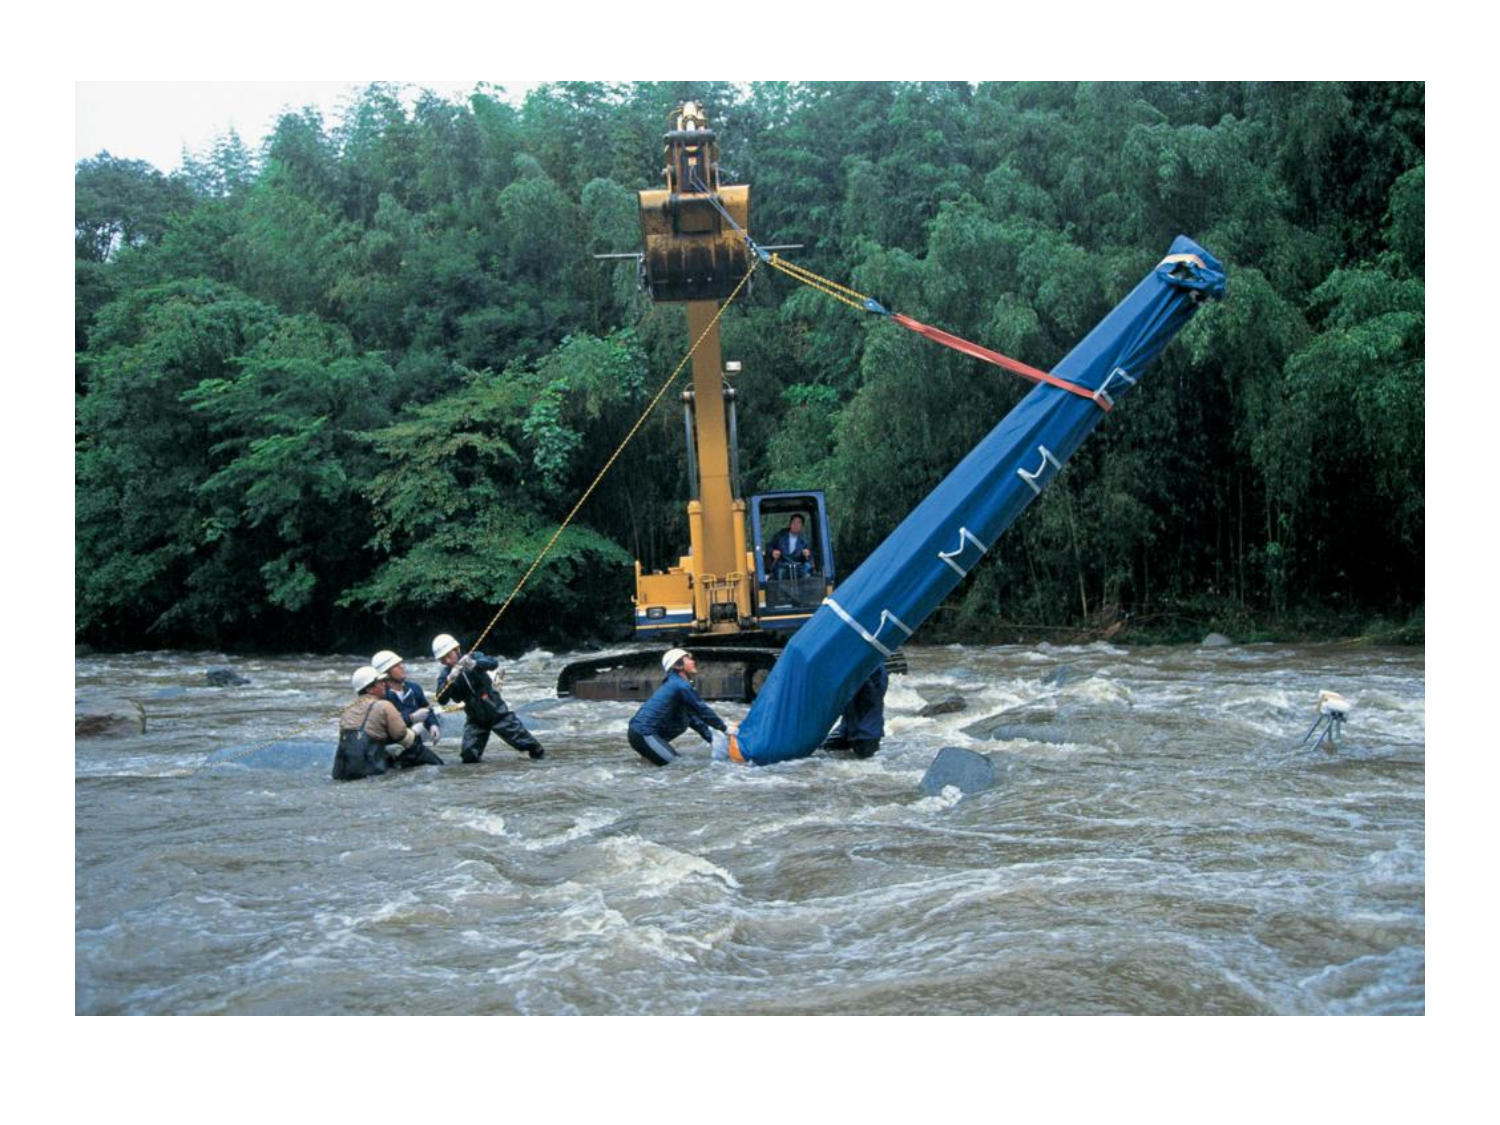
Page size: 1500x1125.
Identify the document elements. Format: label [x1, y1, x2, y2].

list [74, 81, 1426, 1016]
